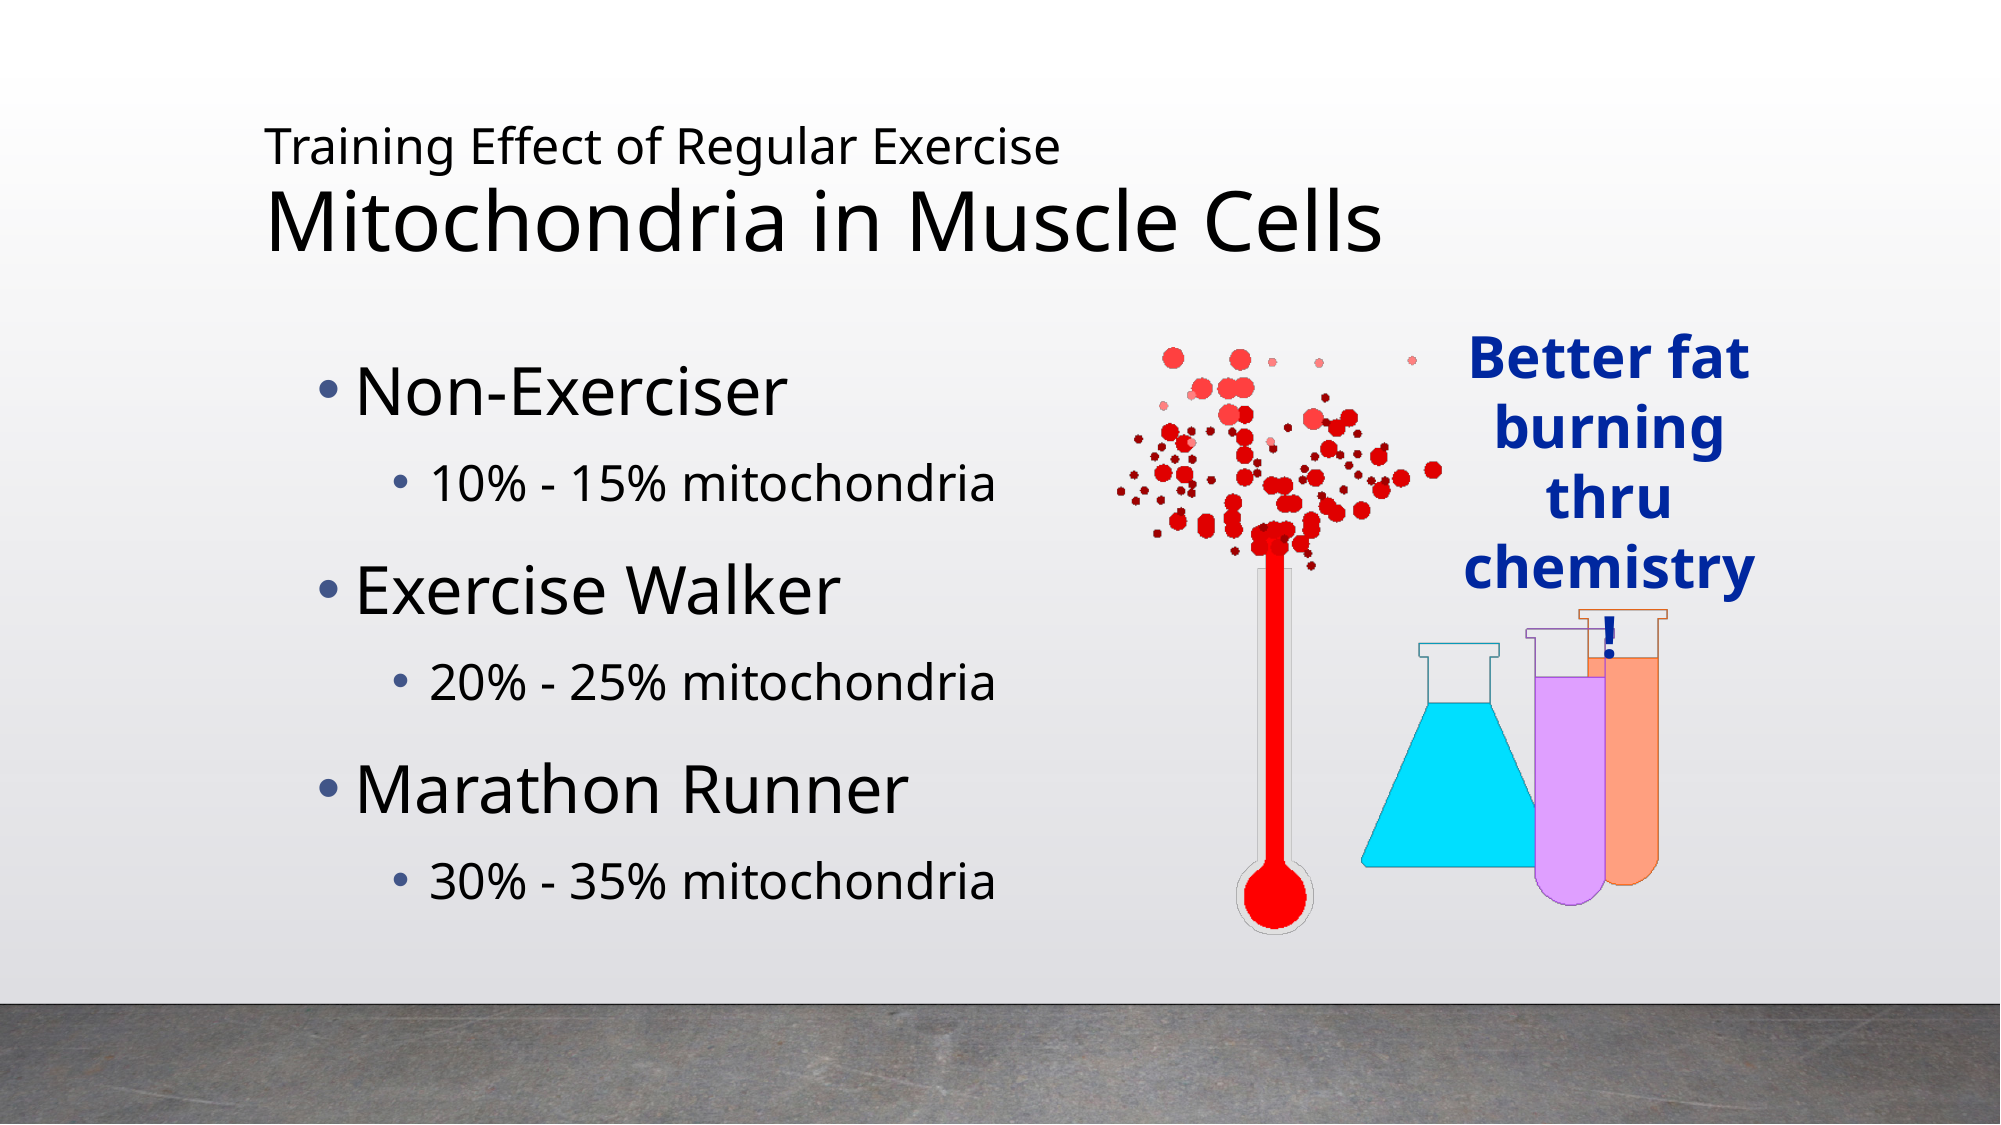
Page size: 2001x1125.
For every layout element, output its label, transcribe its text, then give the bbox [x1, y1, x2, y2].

picture [0, 1004, 2000, 1124]
list Non-Exerciser 10% - 15% mitochondria Exercise Walker 20% - 25% mitochondria Marathon Runner 30% - 35% mitochondria [301, 324, 1143, 1025]
picture [1116, 347, 1670, 936]
title Training Effect of Regular Exercise Mitochondria in Muscle Cells [249, 99, 1950, 288]
text_box Better fat burning thru chemistry! [1442, 312, 1776, 678]
